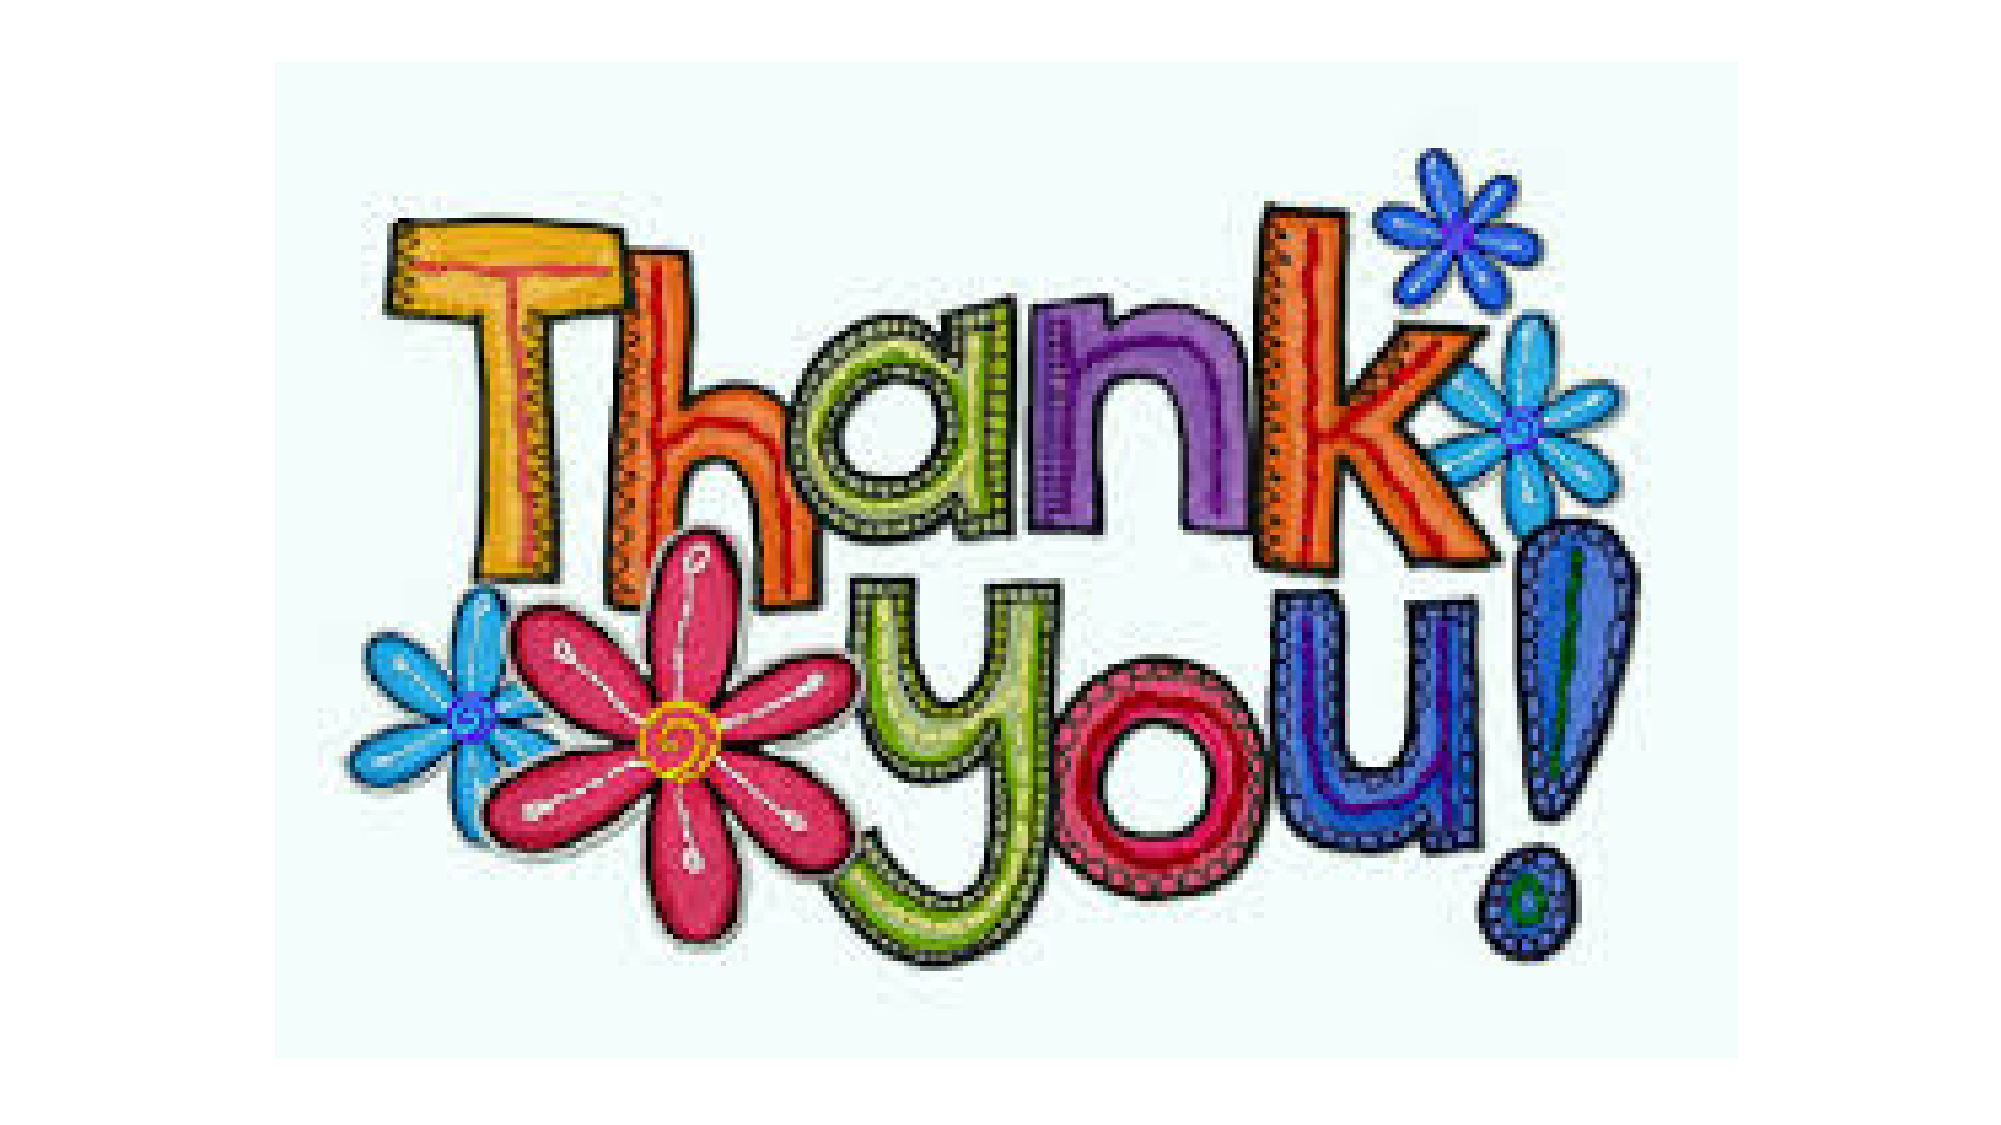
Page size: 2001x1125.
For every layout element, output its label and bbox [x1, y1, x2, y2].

picture [274, 62, 1738, 1058]
